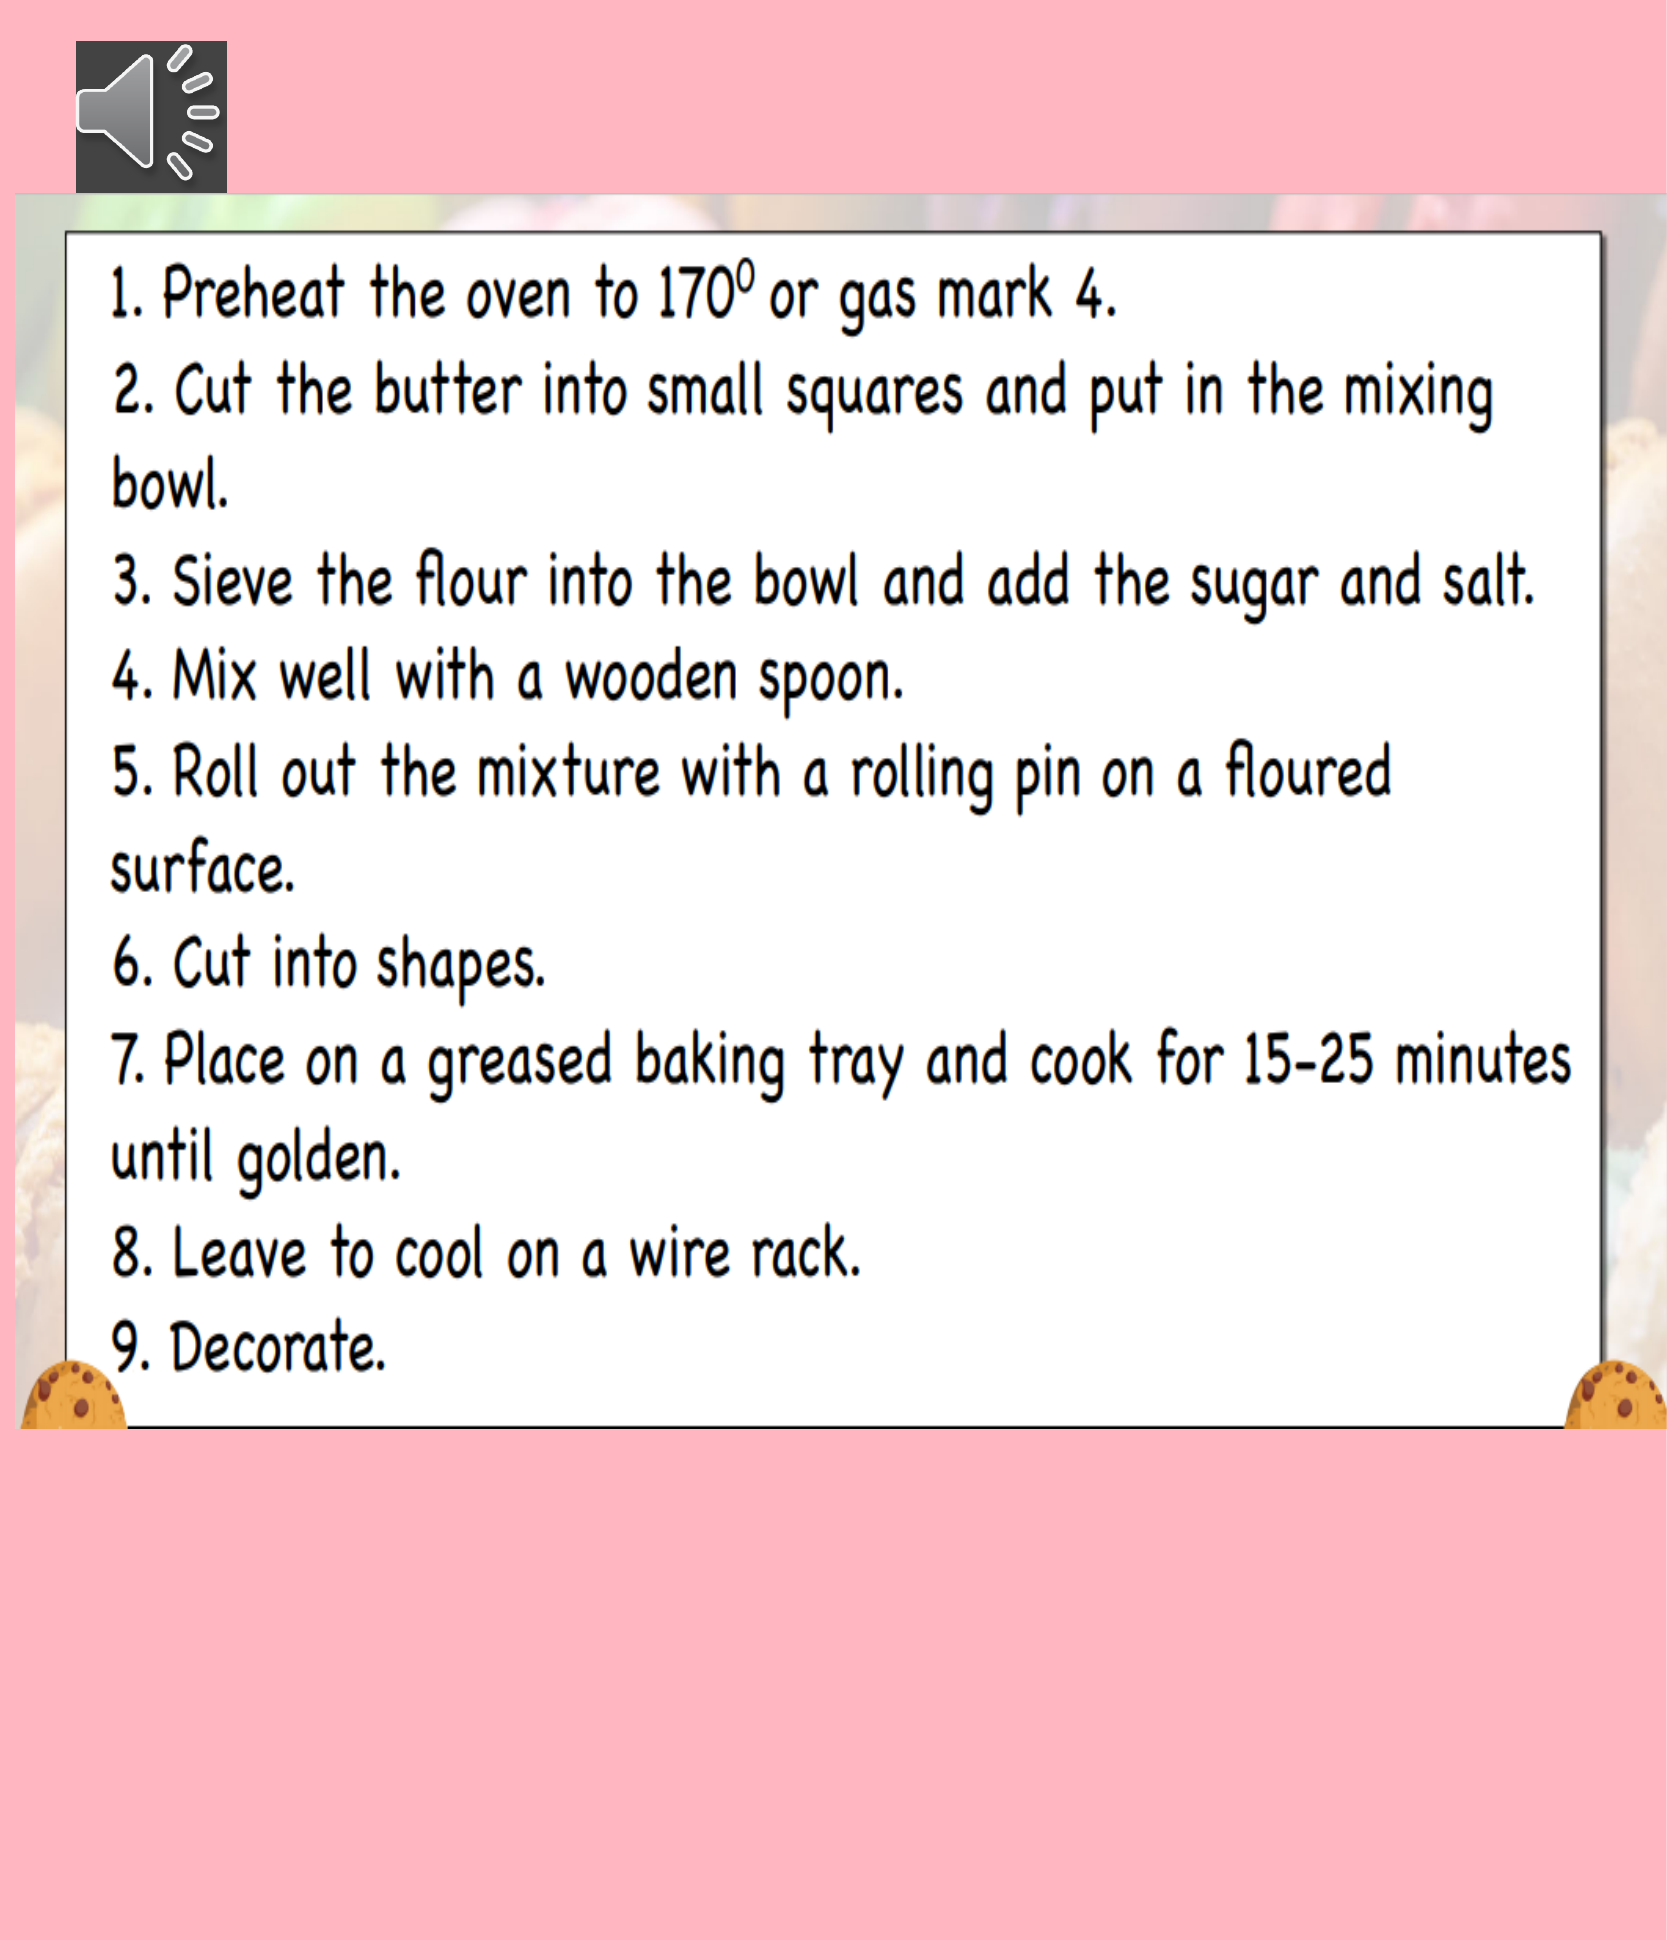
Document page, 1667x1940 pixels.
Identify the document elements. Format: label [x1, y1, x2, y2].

picture [15, 40, 1667, 1429]
